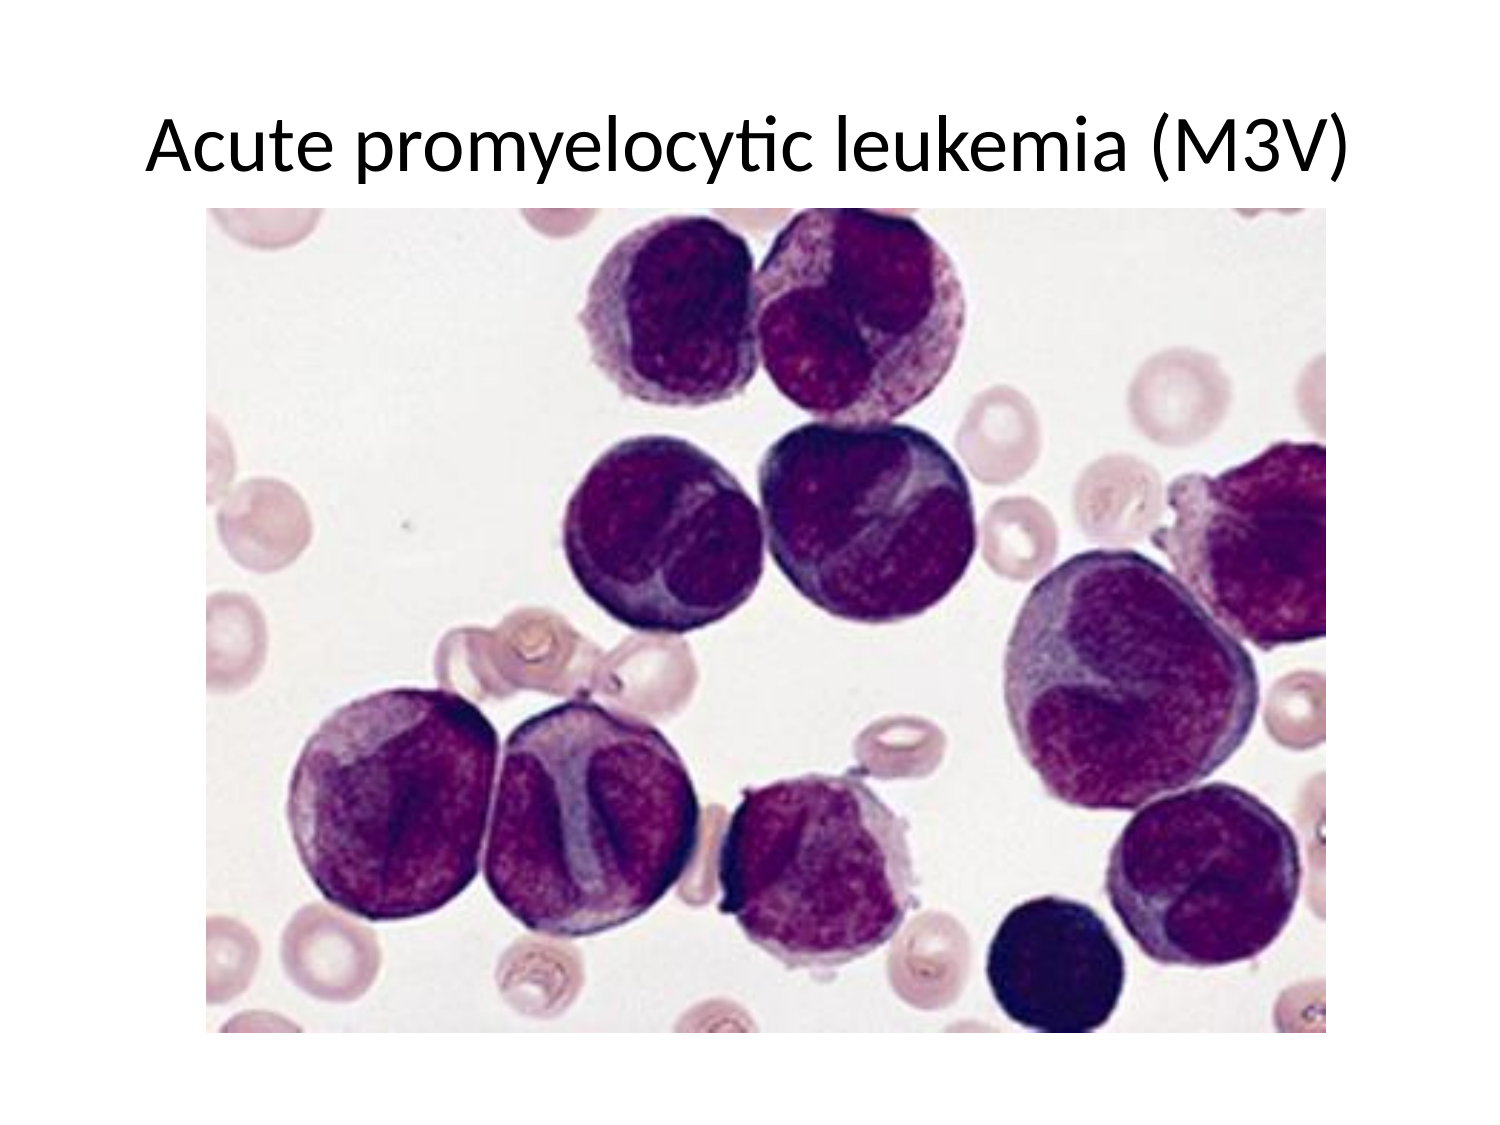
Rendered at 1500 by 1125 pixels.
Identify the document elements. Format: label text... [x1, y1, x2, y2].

title Acute promyelocytic leukemia (M3V) [75, 45, 1425, 233]
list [206, 207, 1326, 1033]
